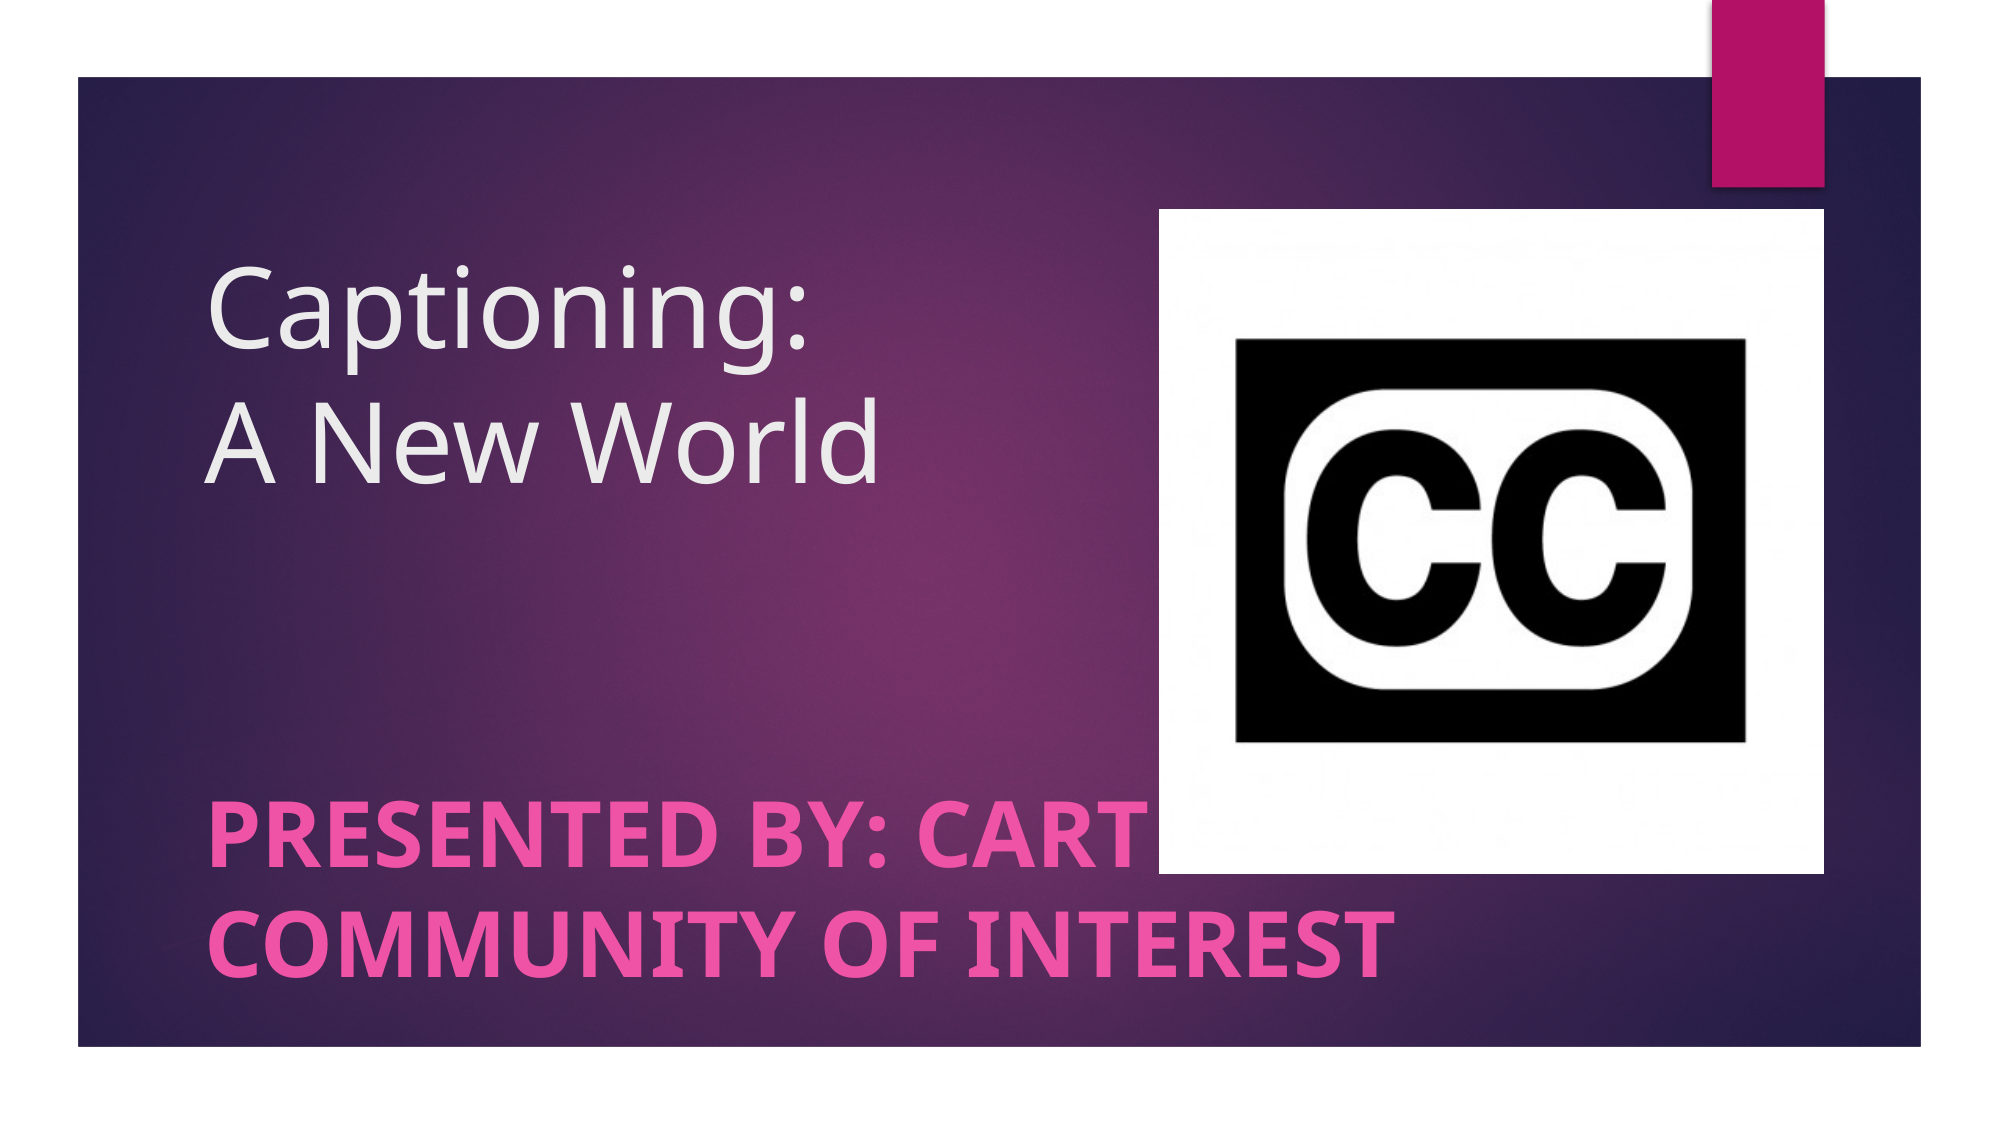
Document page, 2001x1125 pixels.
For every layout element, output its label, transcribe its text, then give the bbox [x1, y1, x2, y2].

subtitle PRESENTED BY: cart Community of Interest [189, 768, 1638, 1066]
title Captioning: A New World [189, 344, 1153, 768]
picture [1158, 209, 1824, 875]
